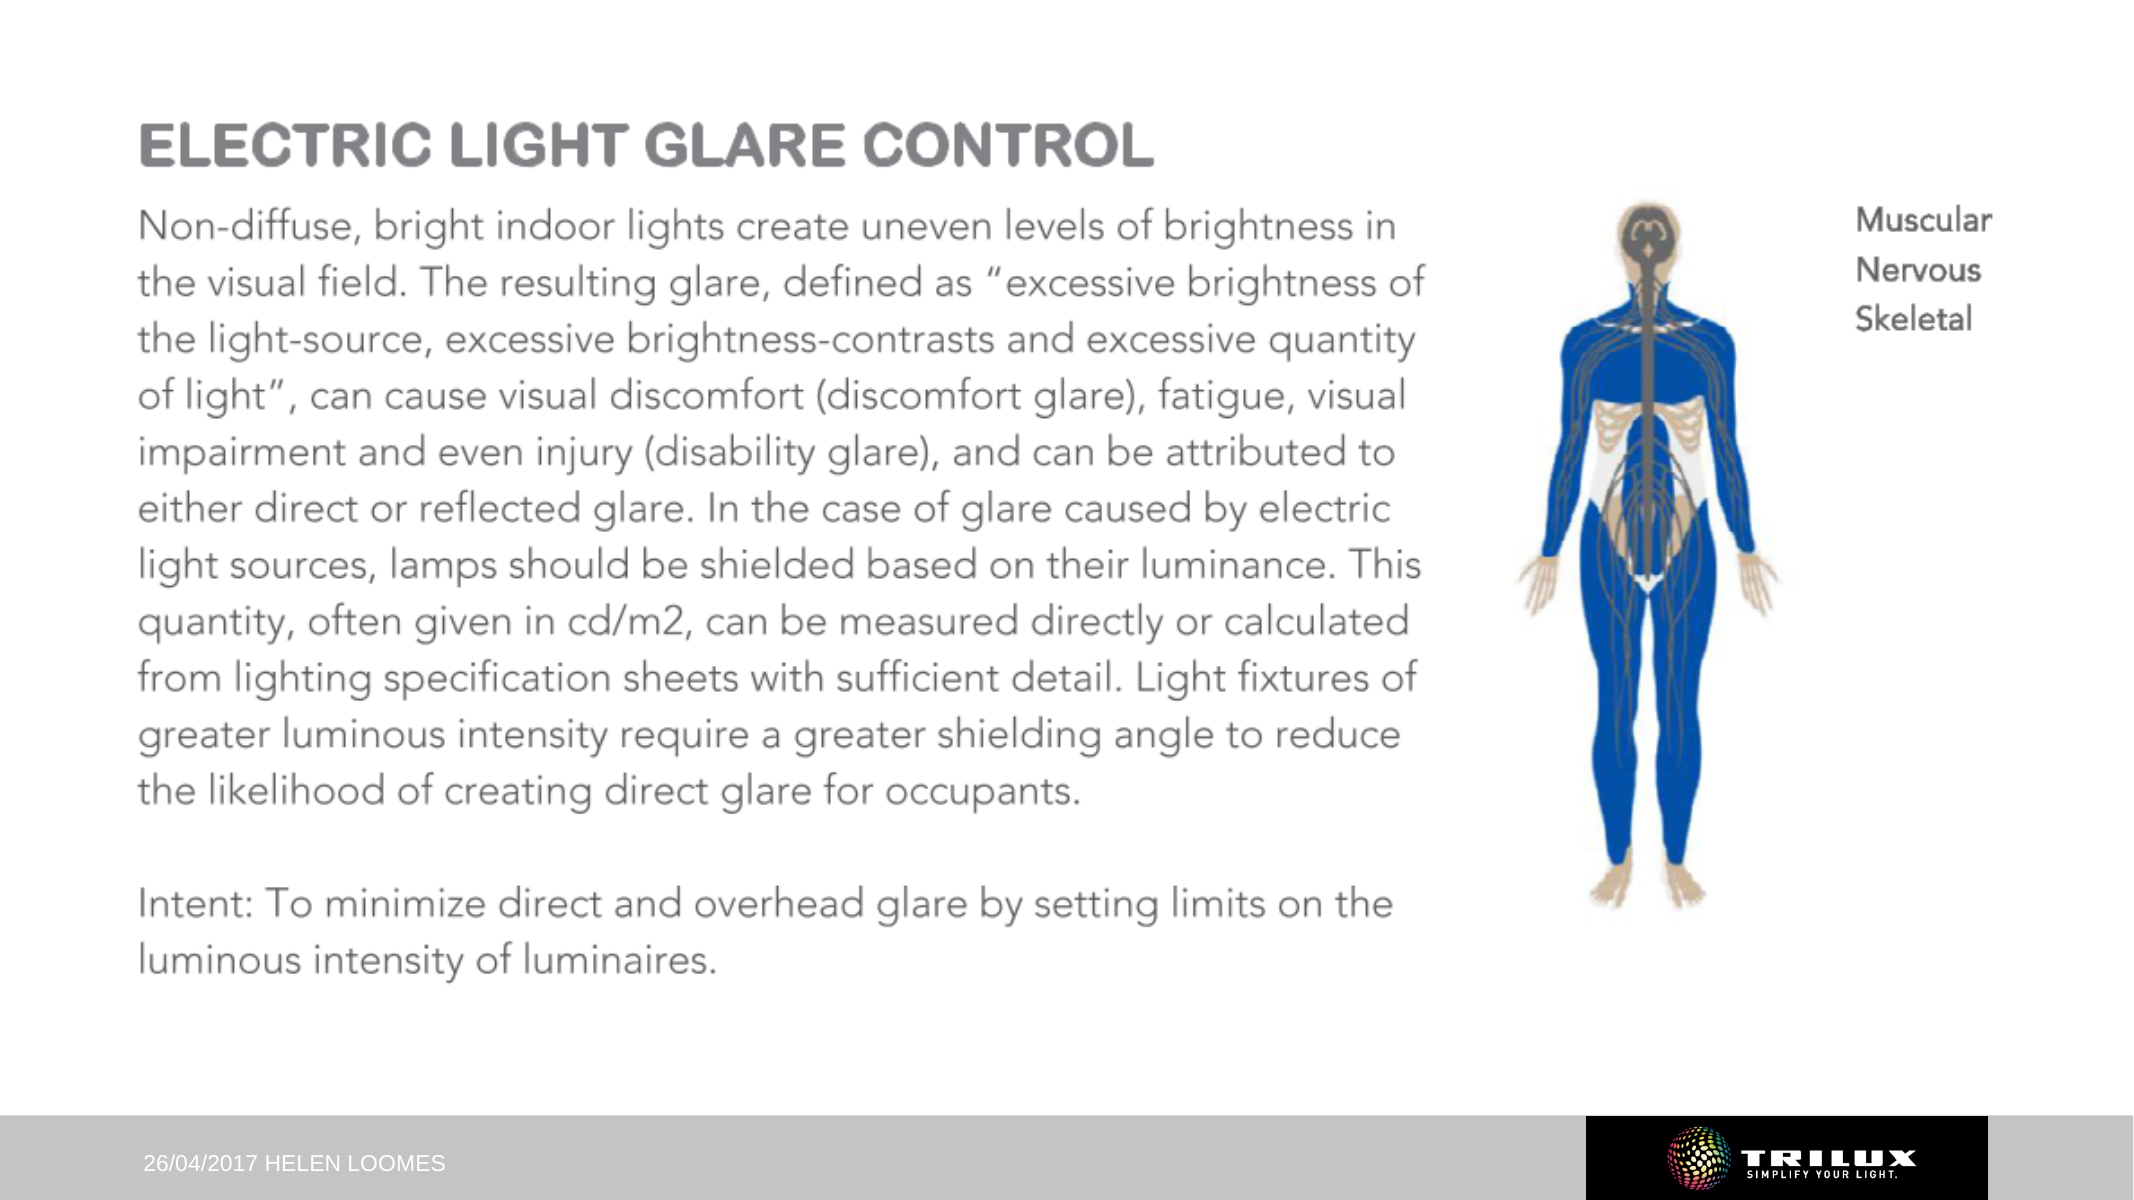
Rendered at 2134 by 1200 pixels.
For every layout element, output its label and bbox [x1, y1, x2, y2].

picture [109, 103, 2036, 993]
picture [1586, 1116, 1988, 1200]
